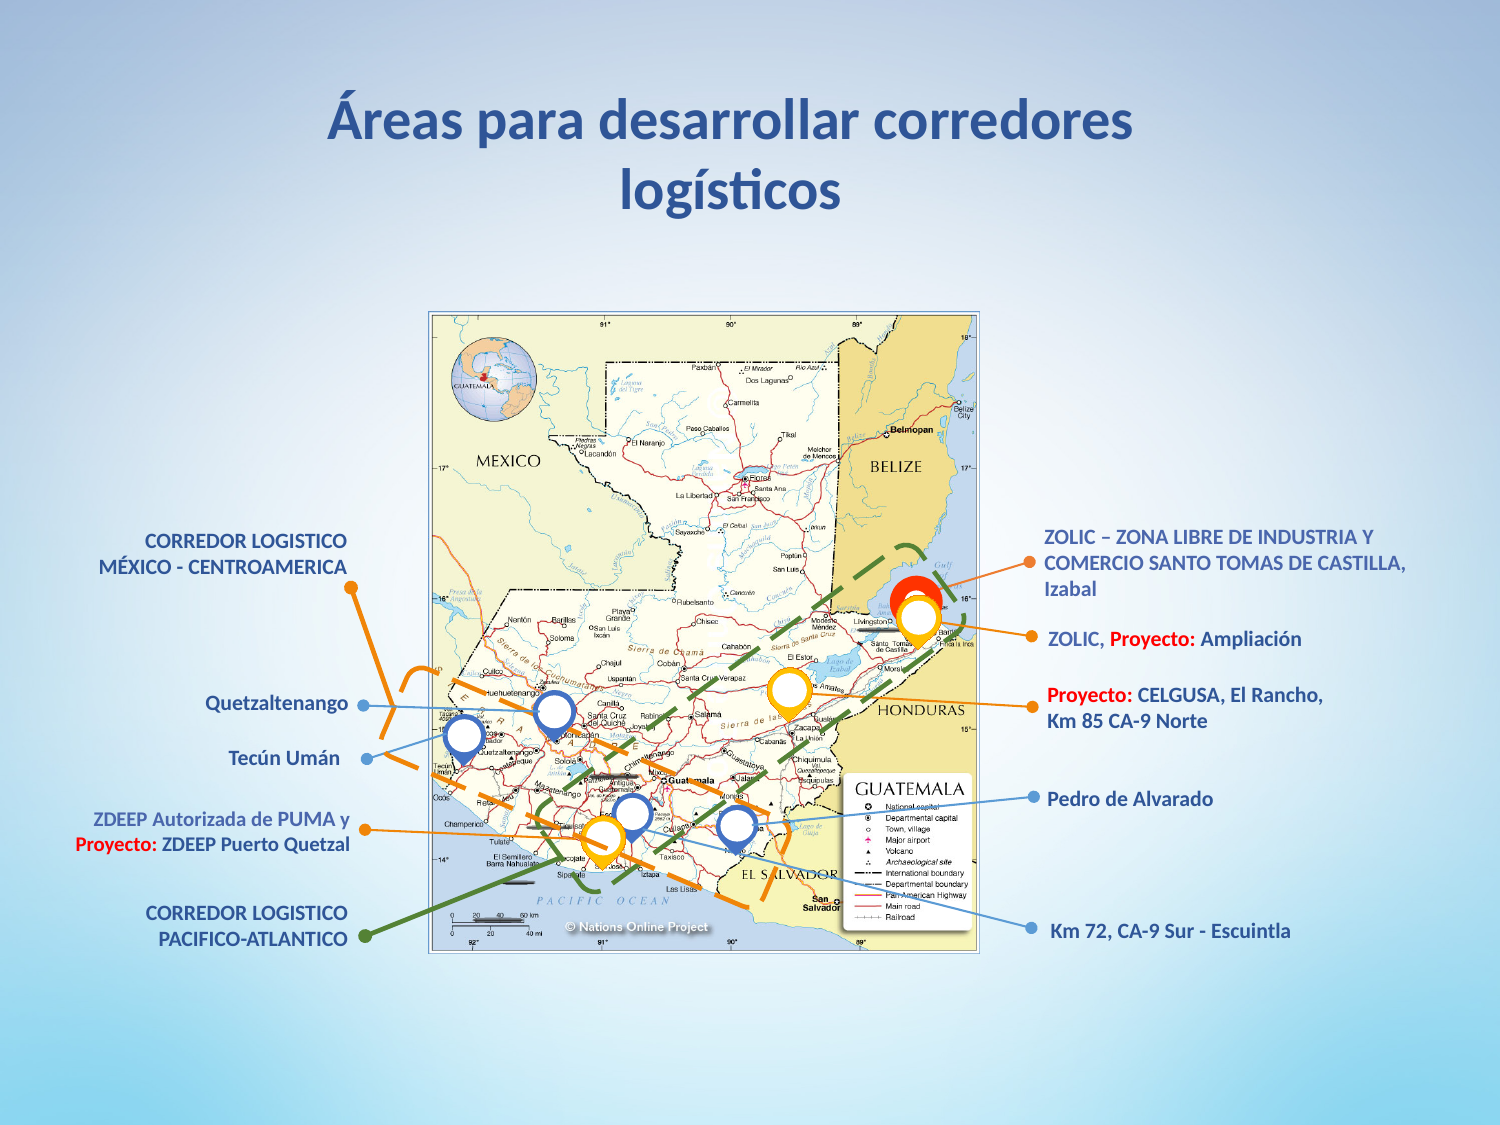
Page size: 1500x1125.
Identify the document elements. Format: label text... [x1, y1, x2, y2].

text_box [134, 680, 577, 734]
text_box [894, 580, 939, 624]
text_box Áreas para desarrollar corredores logísticos [138, 73, 1267, 229]
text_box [715, 776, 1312, 847]
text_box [895, 595, 1347, 659]
text_box ZOLIC – ZONA LIBRE DE INDUSTRIA Y COMERCIO SANTO TOMAS DE CASTILLA, Izabal [1029, 515, 1425, 609]
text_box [13, 666, 986, 959]
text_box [23, 796, 627, 864]
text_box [986, 667, 1347, 742]
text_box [986, 792, 1401, 952]
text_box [30, 519, 793, 836]
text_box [937, 562, 1030, 590]
picture [0, 0, 1500, 1125]
